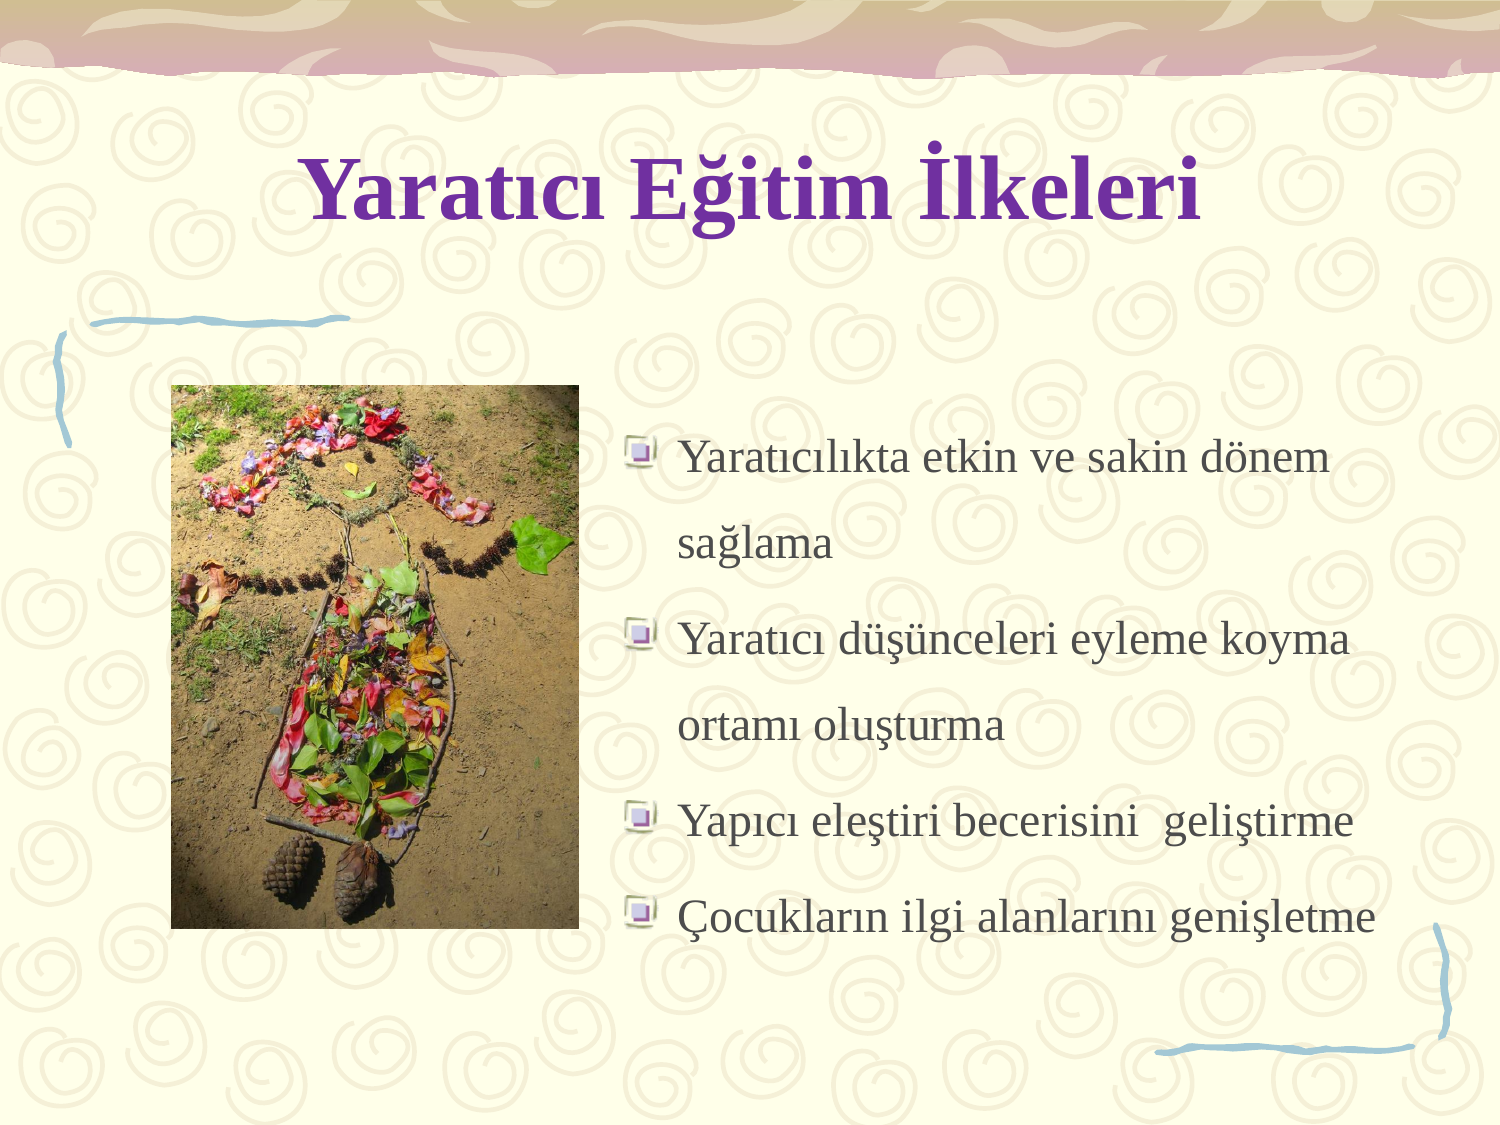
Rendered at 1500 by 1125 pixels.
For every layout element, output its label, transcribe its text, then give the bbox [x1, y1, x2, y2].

picture [623, 617, 659, 653]
list Yaratıcılıkta etkin ve sakin dönem sağlama Yaratıcı düşünceleri eyleme koyma ortamı oluşturma Yapıcı eleştiri becerisini geliştirme Çocukların ilgi alanlarını genişletme [608, 387, 1443, 956]
picture [623, 800, 659, 836]
picture [623, 435, 659, 471]
picture [623, 895, 659, 931]
title Yaratıcı Eğitim İlkeleri [112, 88, 1388, 277]
picture [170, 385, 579, 929]
